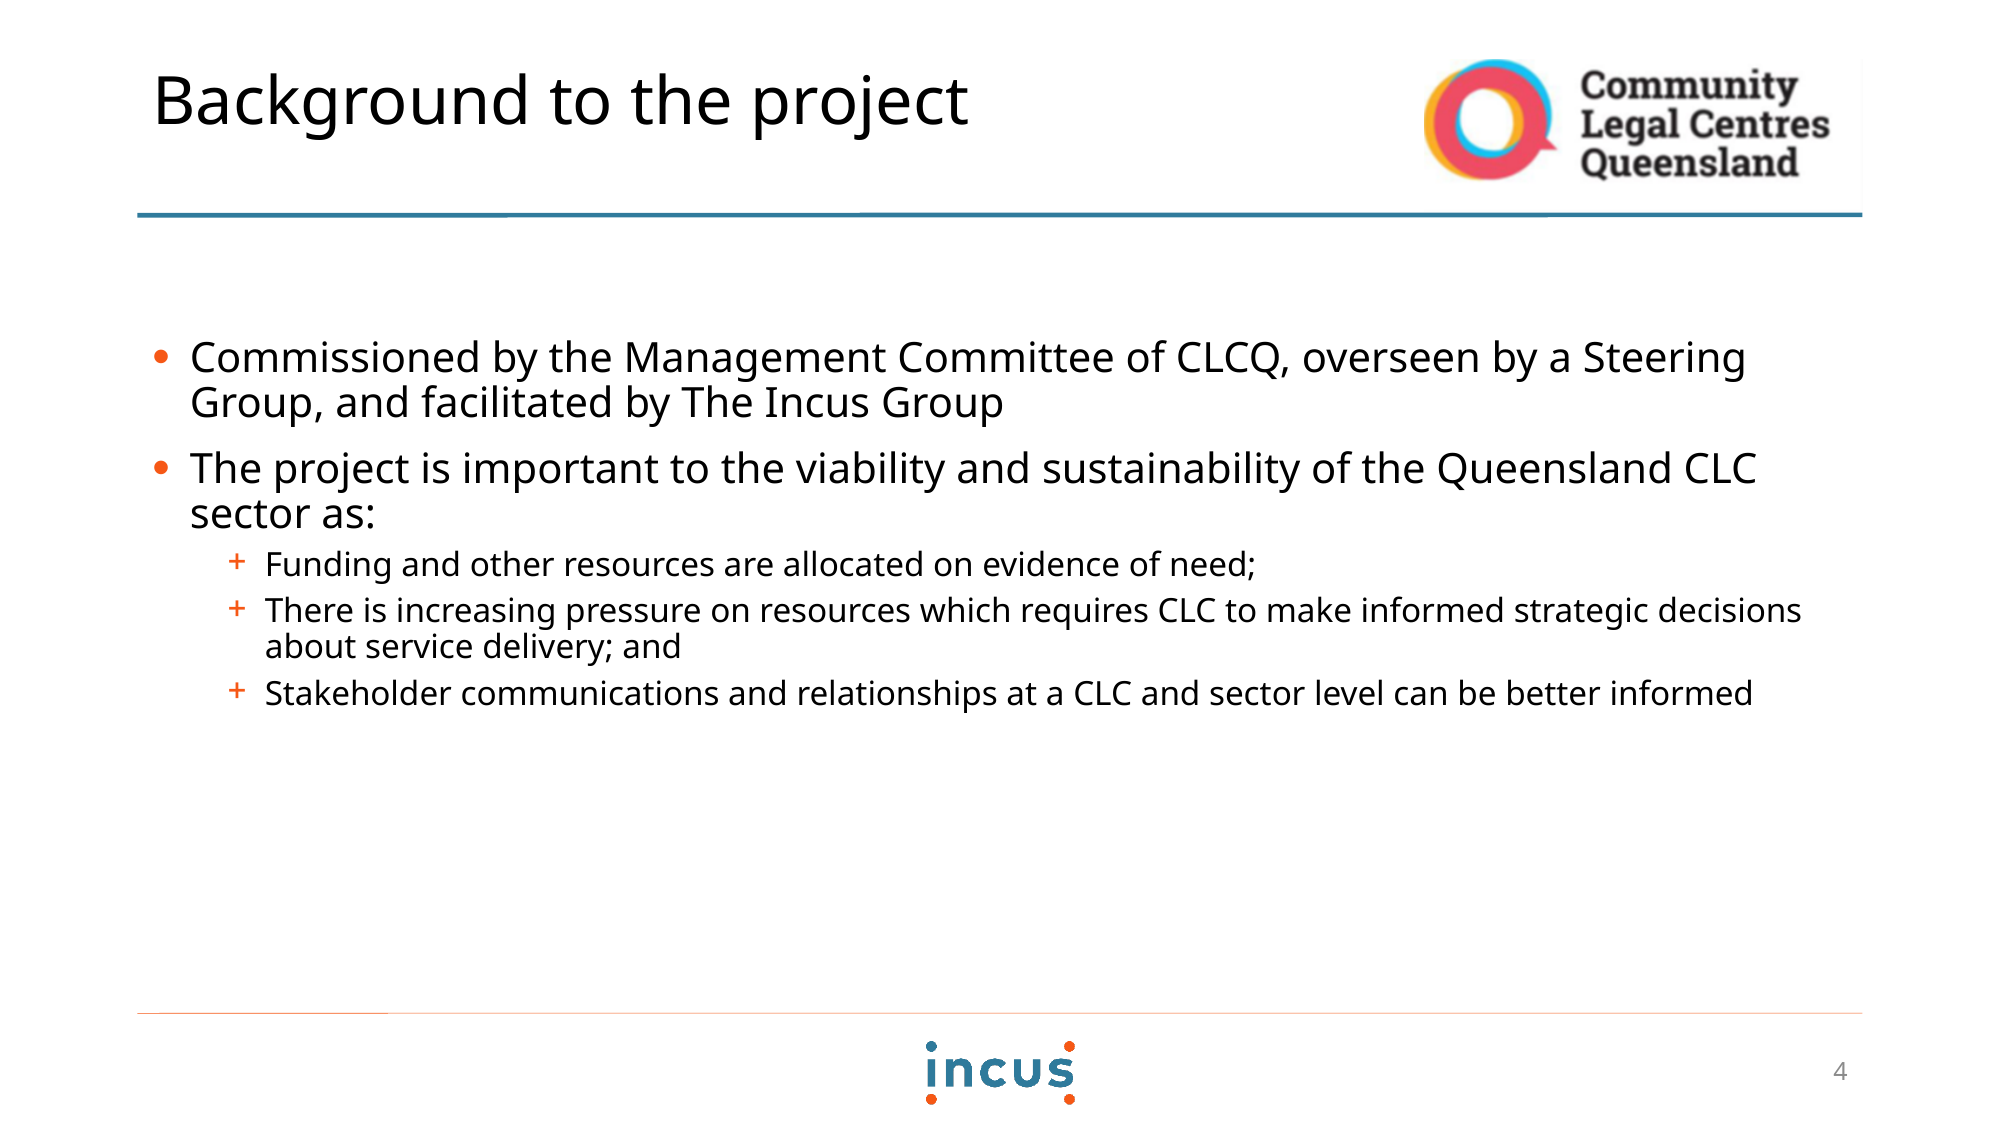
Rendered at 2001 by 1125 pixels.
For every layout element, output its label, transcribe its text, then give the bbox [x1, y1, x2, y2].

list Commissioned by the Management Committee of CLCQ, overseen by a Steering Group, and facilitated by The Incus Group The project is important to the viability and sustainability of the Queensland CLC sector as: Funding and other resources are allocated on evidence of need; There is increasing pressure on resources which requires CLC to make informed strategic decisions about service delivery; and Stakeholder communications and relationships at a CLC and sector level can be better informed [137, 258, 1863, 1043]
picture [925, 1043, 1075, 1105]
slide_number 4 [1412, 1042, 1863, 1103]
title Background to the project [137, 59, 1863, 224]
picture [1424, 59, 1863, 212]
